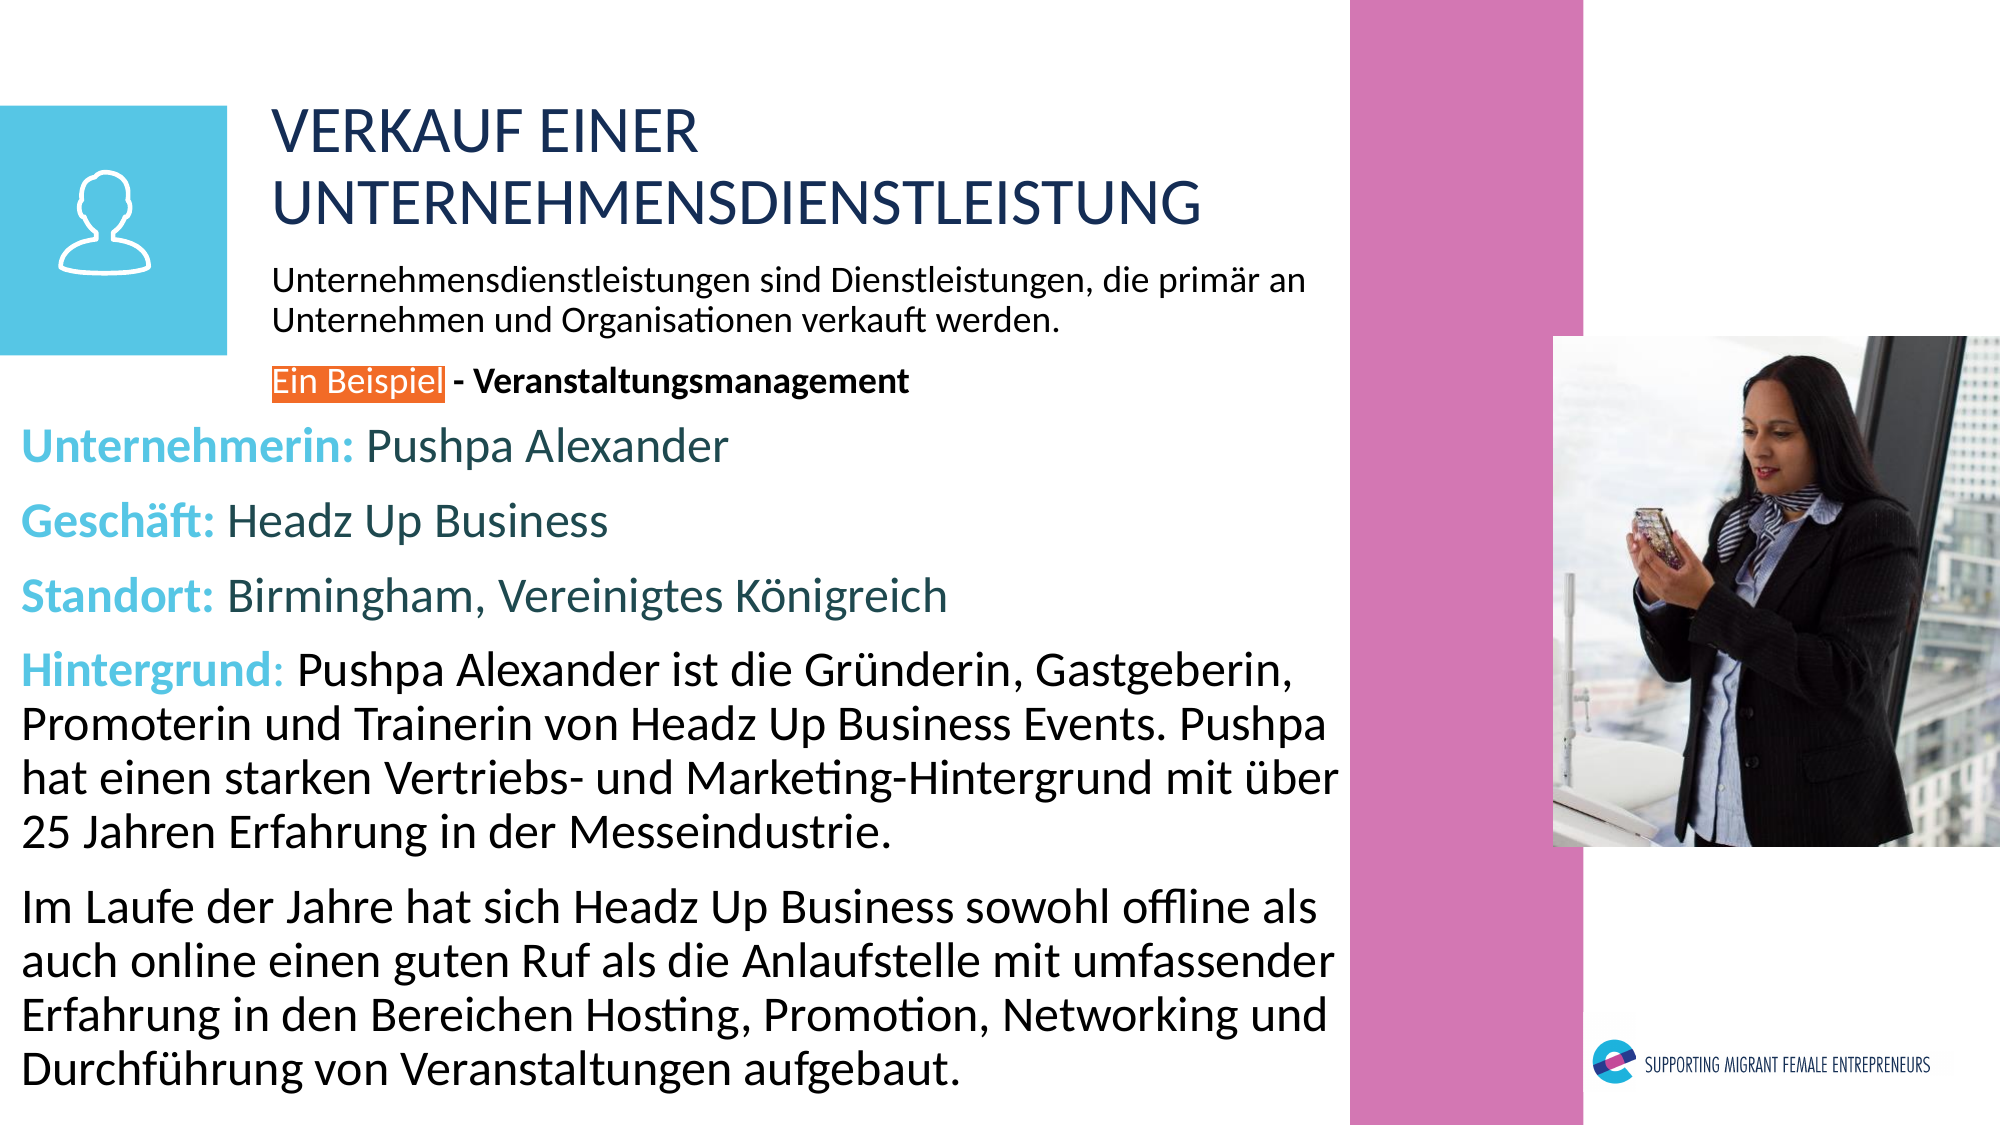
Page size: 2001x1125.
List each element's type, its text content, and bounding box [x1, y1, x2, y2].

list VERKAUF EINER UNTERNEHMENSDIENSTLEISTUNG Unternehmensdienstleistungen sind Dienstleistungen, die primär an Unternehmen und Organisationen verkauft werden. Ein Beispiel - Veranstaltungsmanagement [256, 87, 1383, 415]
picture [1644, 1051, 1954, 1076]
picture [1553, 336, 2000, 847]
picture [1583, 1012, 1636, 1092]
list Unternehmerin: Pushpa Alexander Geschäft: Headz Up Business Standort: Birmingham, Vereinigtes Königreich Hintergrund: Pushpa Alexander ist die Gründerin, Gastgeberin, Promoterin und Trainerin von Headz Up Business Events. Pushpa hat einen starken Vertriebs- und Marketing-Hintergrund mit über 25 Jahren Erfahrung in der Messeindustrie. Im Laufe der Jahre hat sich Headz Up Business sowohl offline als auch online einen guten Ruf als die Anlaufstelle mit umfassender Erfahrung in den Bereichen Hosting, Promotion, Networking und Durchführung von Veranstaltungen aufgebaut. [6, 411, 1360, 1010]
